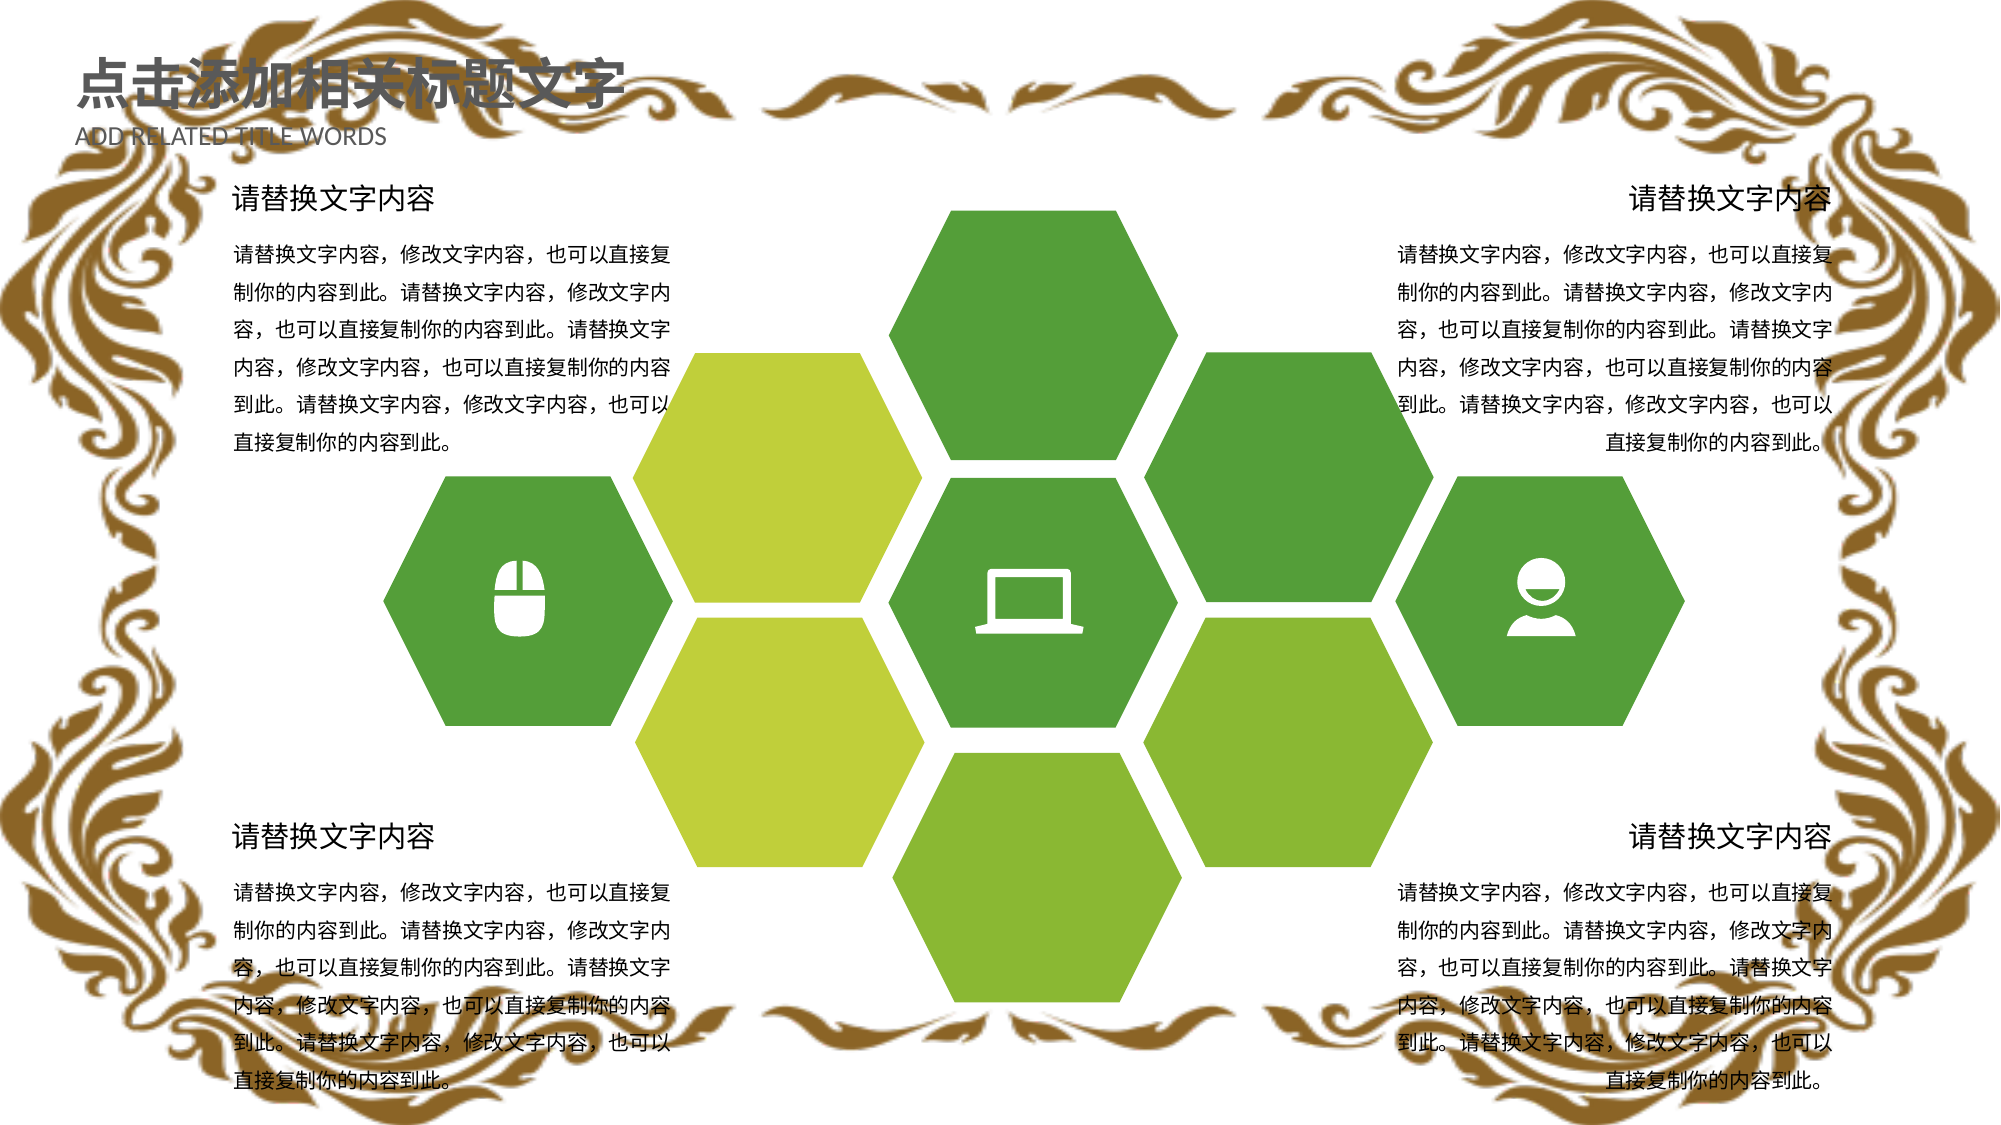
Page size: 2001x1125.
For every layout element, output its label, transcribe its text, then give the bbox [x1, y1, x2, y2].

picture [0, 0, 2000, 1125]
text_box [1143, 351, 1435, 476]
text_box [1142, 728, 1435, 869]
text_box [887, 209, 1180, 462]
text_box [633, 728, 926, 869]
text_box 请替换文字内容 [231, 180, 512, 216]
text_box 请替换文字内容 [1553, 818, 1834, 854]
text_box 请替换文字内容，修改文字内容，也可以直接复制你的内容到此。请替换文字内容，修改文字内容，也可以直接复制你的内容到此。请替换文字内容，修改文字内容，也可以直接复制你的内容到此。请替换文字内容，修改文字内容，也可以直接复制你的内容到此。 [1395, 229, 1834, 455]
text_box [383, 476, 1685, 728]
text_box 请替换文字内容，修改文字内容，也可以直接复制你的内容到此。请替换文字内容，修改文字内容，也可以直接复制你的内容到此。请替换文字内容，修改文字内容，也可以直接复制你的内容到此。请替换文字内容，修改文字内容，也可以直接复制你的内容到此。 [233, 229, 672, 455]
text_box [632, 352, 923, 476]
text_box 请替换文字内容 [231, 818, 512, 854]
text_box 请替换文字内容 [1553, 180, 1834, 216]
text_box 点击添加相关标题文字 [60, 41, 644, 123]
text_box [891, 751, 1184, 1004]
text_box 请替换文字内容，修改文字内容，也可以直接复制你的内容到此。请替换文字内容，修改文字内容，也可以直接复制你的内容到此。请替换文字内容，修改文字内容，也可以直接复制你的内容到此。请替换文字内容，修改文字内容，也可以直接复制你的内容到此。 [1395, 867, 1834, 1093]
text_box ADD RELATED TITLE WORDS [59, 110, 403, 159]
text_box 请替换文字内容，修改文字内容，也可以直接复制你的内容到此。请替换文字内容，修改文字内容，也可以直接复制你的内容到此。请替换文字内容，修改文字内容，也可以直接复制你的内容到此。请替换文字内容，修改文字内容，也可以直接复制你的内容到此。 [233, 867, 672, 1093]
